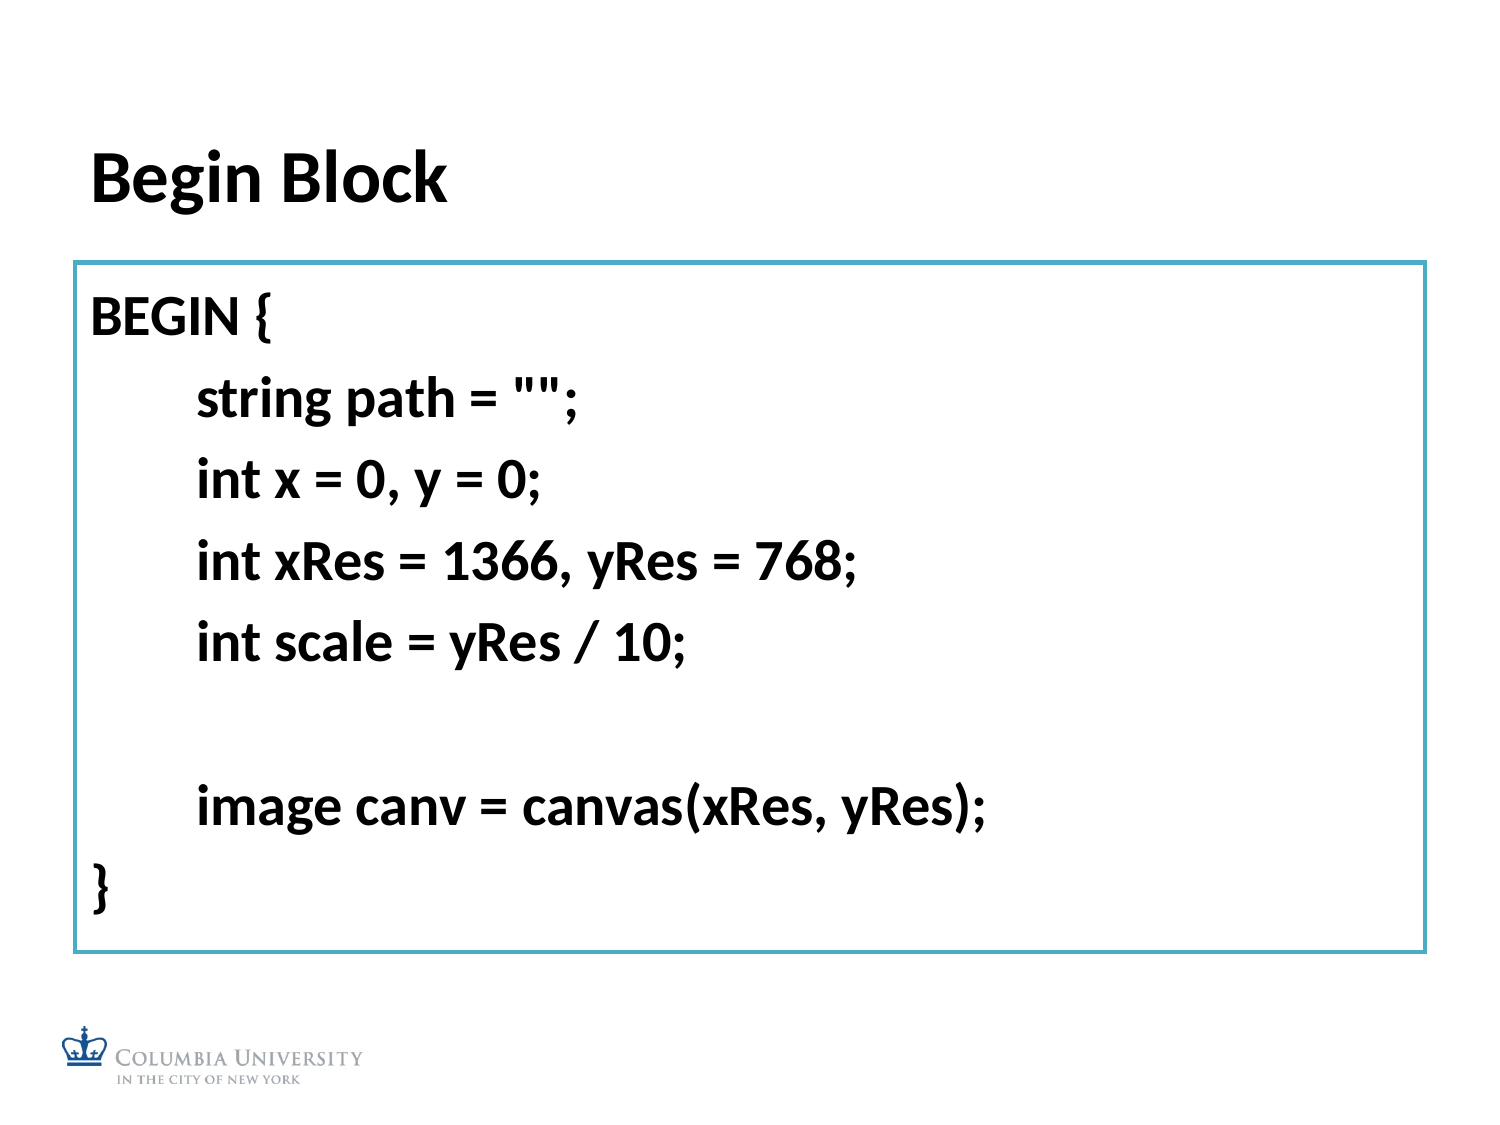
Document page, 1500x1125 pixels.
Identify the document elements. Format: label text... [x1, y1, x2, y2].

list BEGIN { string path = ""; int x = 0, y = 0; int xRes = 1366, yRes = 768; int scale = yRes / 10; image canv = canvas(xRes, yRes); } [73, 260, 1427, 954]
title Begin Block [74, 14, 1426, 233]
picture [62, 1026, 363, 1084]
